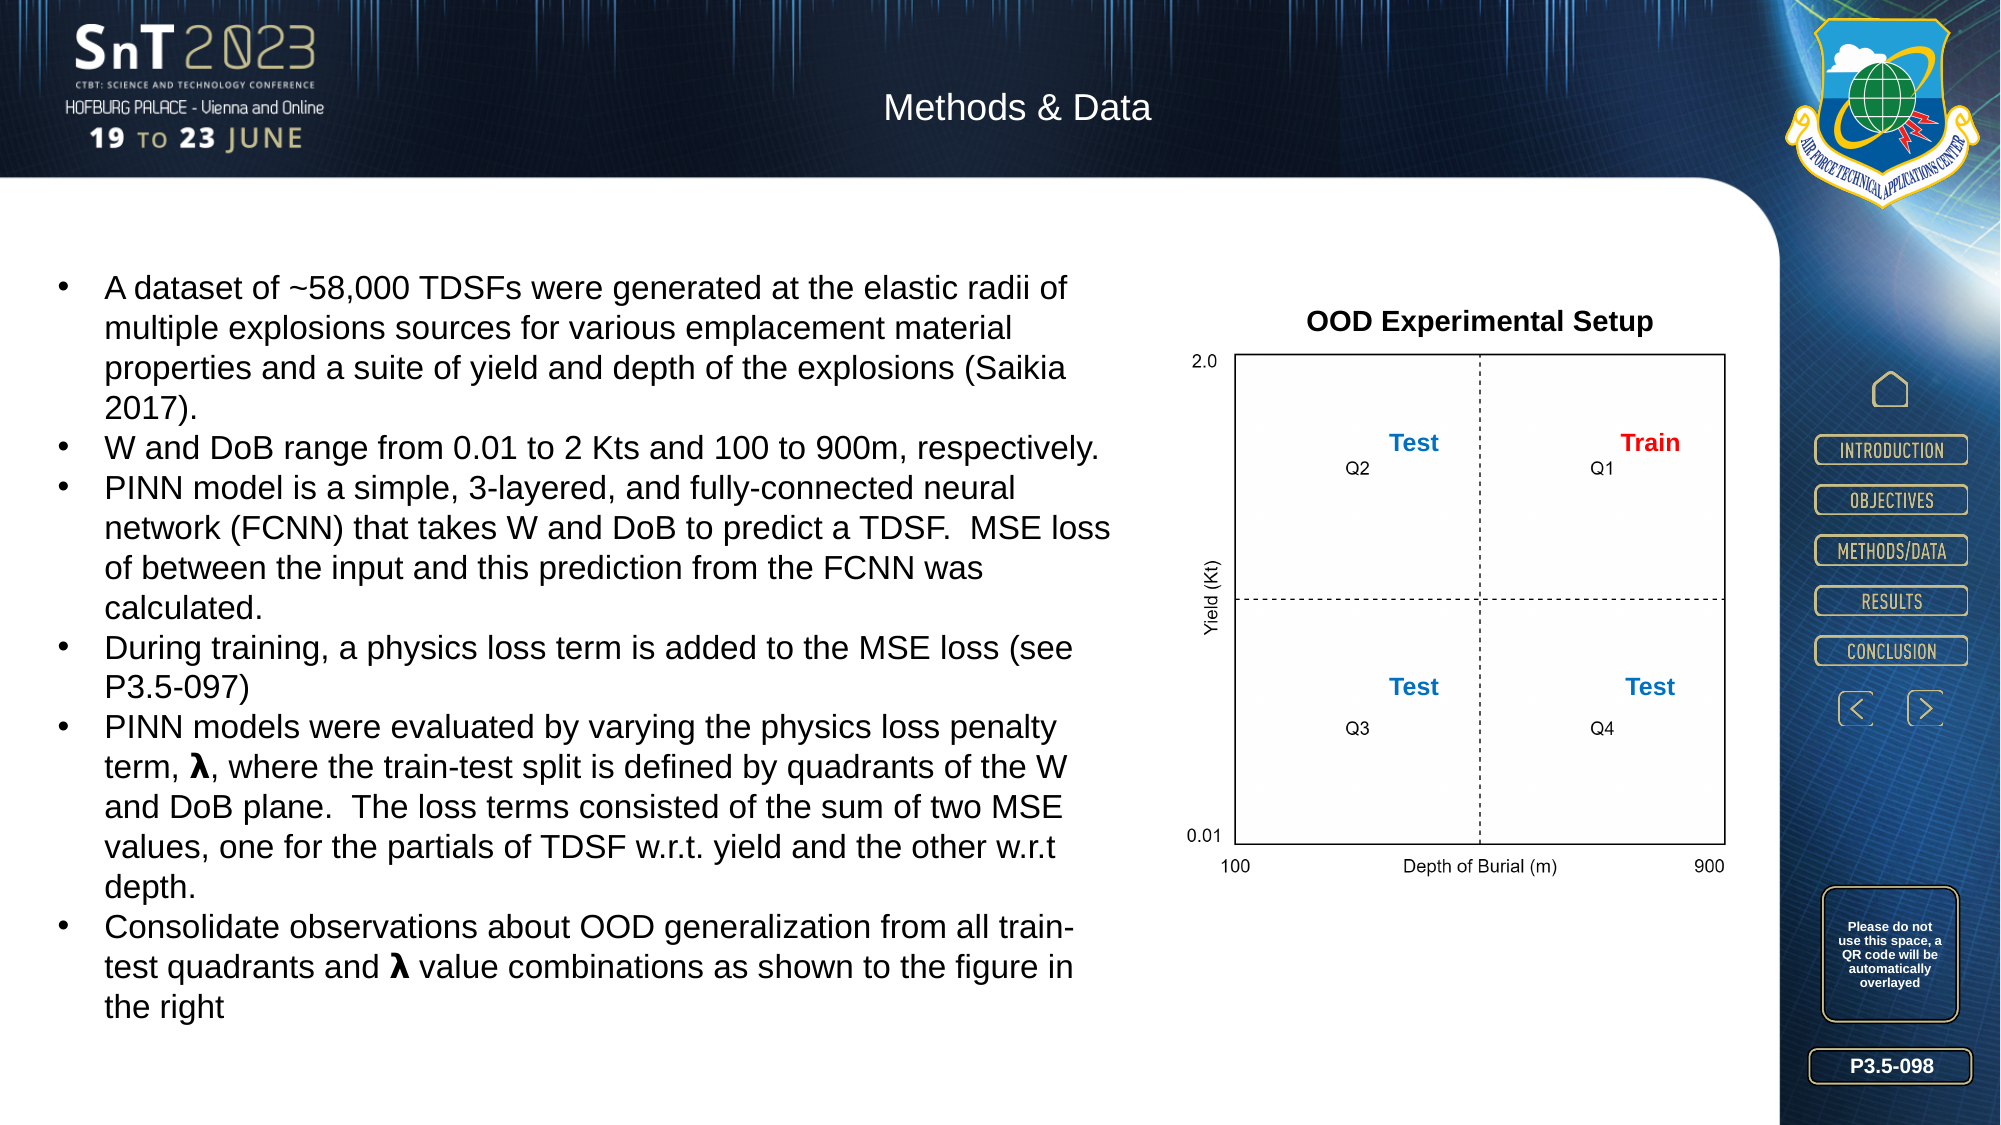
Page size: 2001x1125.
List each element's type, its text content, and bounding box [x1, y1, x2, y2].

text_box Methods & Data [359, 43, 1676, 136]
text_box P3.5-098 [1825, 1047, 1960, 1086]
picture [0, 0, 2001, 1125]
text_box Please do not use this space, a QR code will be automatically overlayed [1821, 894, 1959, 1016]
text_box A dataset of ~58,000 TDSFs were generated at the elastic radii of multiple explosions sources for various emplacement material properties and a suite of yield and depth of the explosions (Saikia 2017). W and DoB range from 0.01 to 2 Kts and 100 to 900m, respectively. PINN model is a simple, 3-layered, and fully-connected neural network (FCNN) that takes W and DoB to predict a TDSF. MSE loss of between the input and this prediction from the FCNN was calculated. During training, a physics loss term is added to the MSE loss (see P3.5-097) PINN models were evaluated by varying the physics loss penalty term, 𝝺, where the train-test split is defined by quadrants of the W and DoB plane. The loss terms consisted of the sum of two MSE values, one for the partials of TDSF w.r.t. yield and the other w.r.t depth. Consolidate observations about OOD generalization from all train-test quadrants and 𝝺 value combinations as shown to the figure in the right [42, 251, 1140, 1075]
text_box OOD Experimental Setup [1226, 287, 1734, 321]
